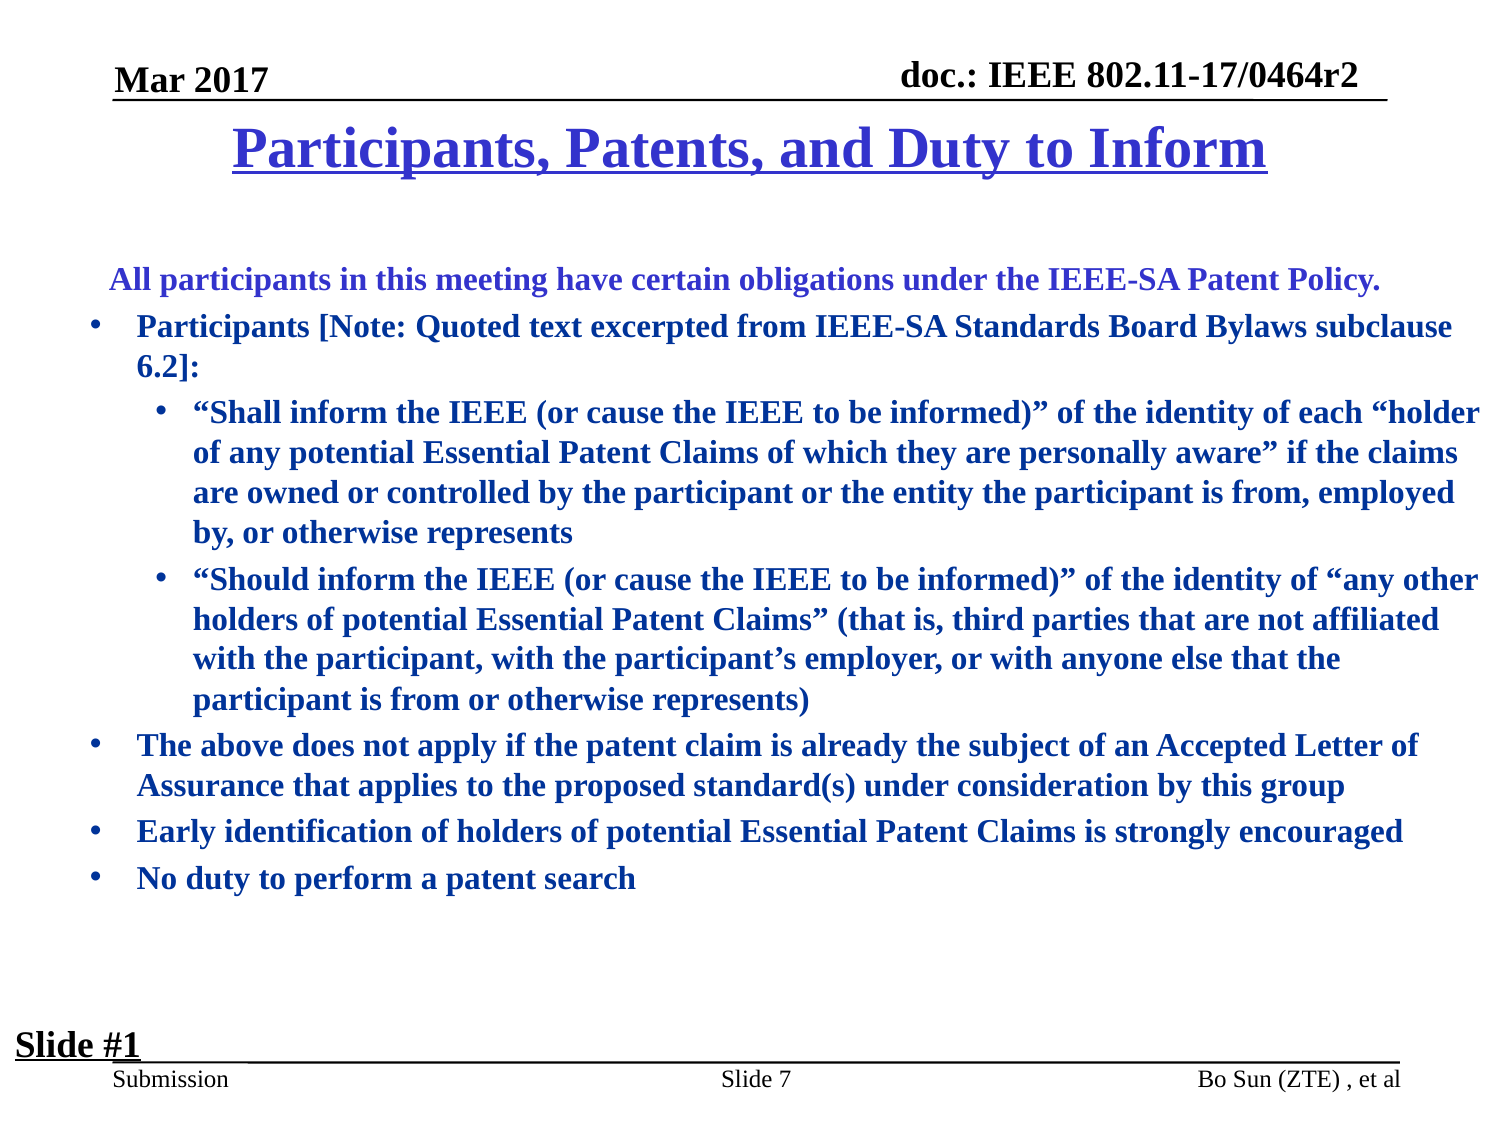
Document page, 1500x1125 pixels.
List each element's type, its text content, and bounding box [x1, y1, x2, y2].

title Participants, Patents, and Duty to Inform [112, 163, 1388, 175]
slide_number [114, 54, 271, 101]
text_box All participants in this meeting have certain obligations under the IEEE-SA Patent Policy. Participants [Note: Quoted text excerpted from IEEE-SA Standards Board Bylaws subclause 6.2]: “Shall inform the IEEE (or cause the IEEE to be informed)” of the identity of each “holder of any potential Essential Patent Claims of which they are personally aware” if the claims are owned or controlled by the participant or the entity the participant is from, employed by, or otherwise represents “Should inform the IEEE (or cause the IEEE to be informed)” of the identity of “any other holders of potential Essential Patent Claims” (that is, third parties that are not affiliated with the participant, with the participant’s employer, or with anyone else that the participant is from or otherwise represents) The above does not apply if the patent claim is already the subject of an Accepted Letter of Assurance that applies to the proposed standard(s) under consideration by this group Early identification of holders of potential Essential Patent Claims is strongly encouraged No duty to perform a patent search [0, 249, 1500, 1050]
footer Bo Sun (ZTE) , et al [1194, 1061, 1402, 1093]
slide_number Slide 7 [712, 1061, 800, 1093]
text_box Slide #1 [0, 1050, 157, 1073]
text_box [87, 37, 1438, 163]
